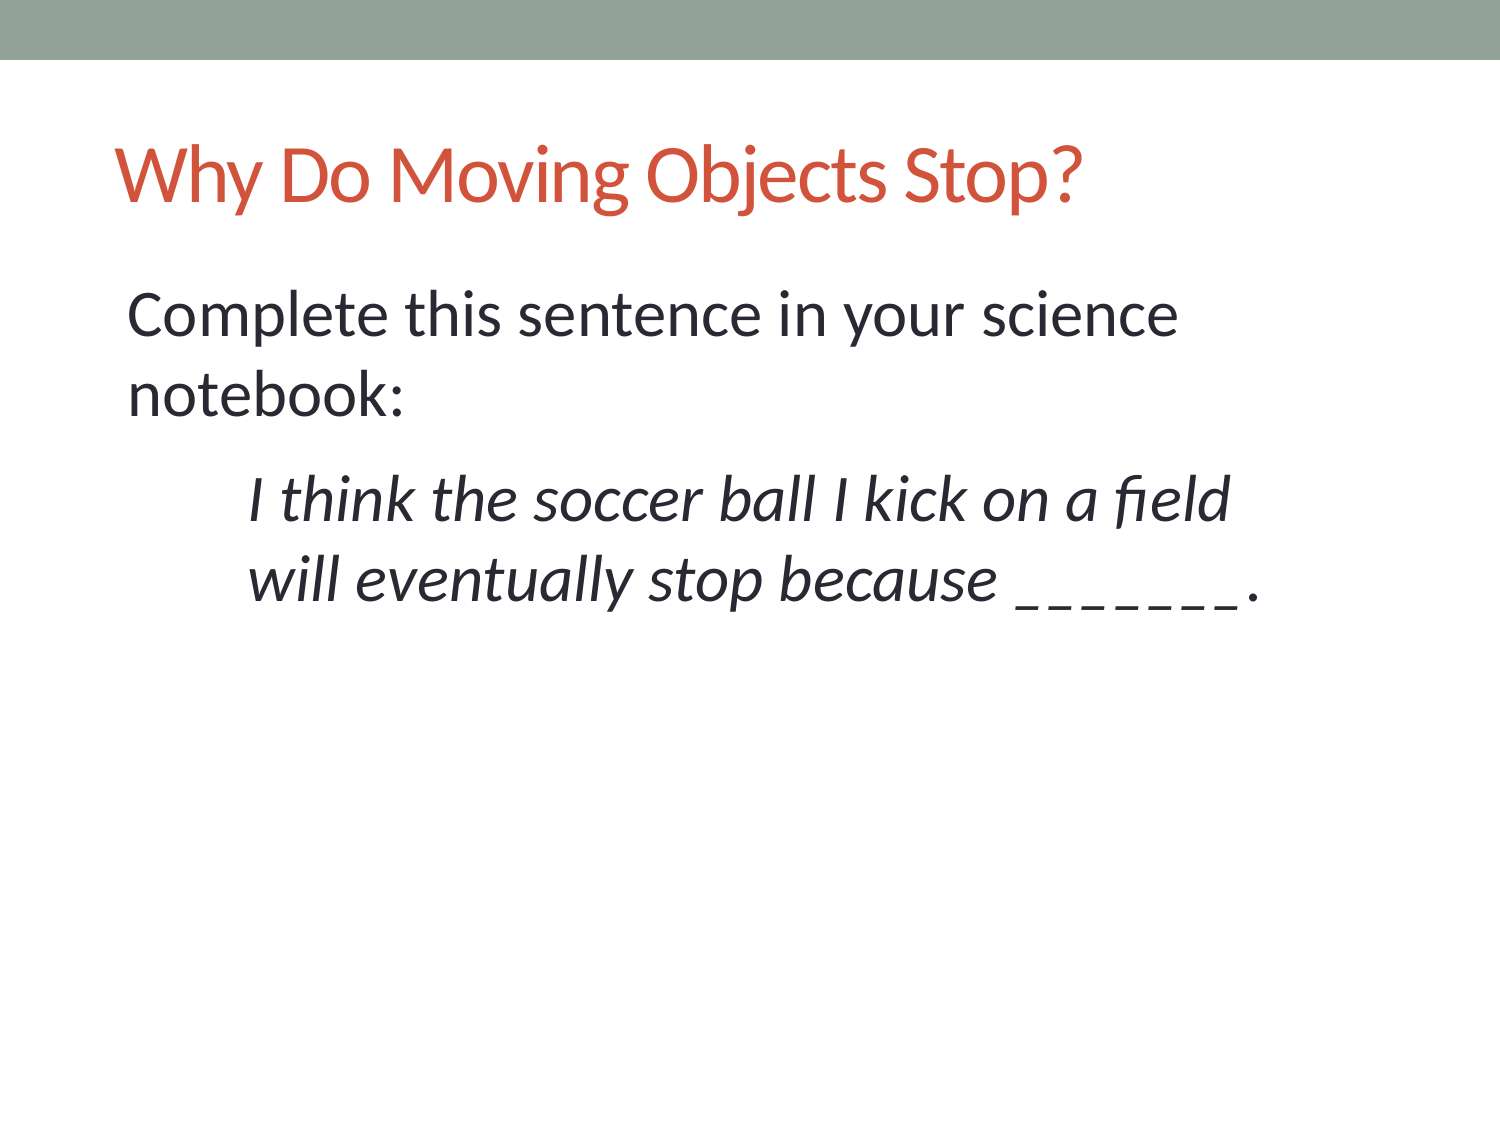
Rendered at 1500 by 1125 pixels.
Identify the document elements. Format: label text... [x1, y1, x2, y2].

title Why Do Moving Objects Stop? [99, 87, 1425, 250]
list Complete this sentence in your science notebook: I think the soccer ball I kick on a field will eventually stop because _______. [112, 262, 1388, 1063]
